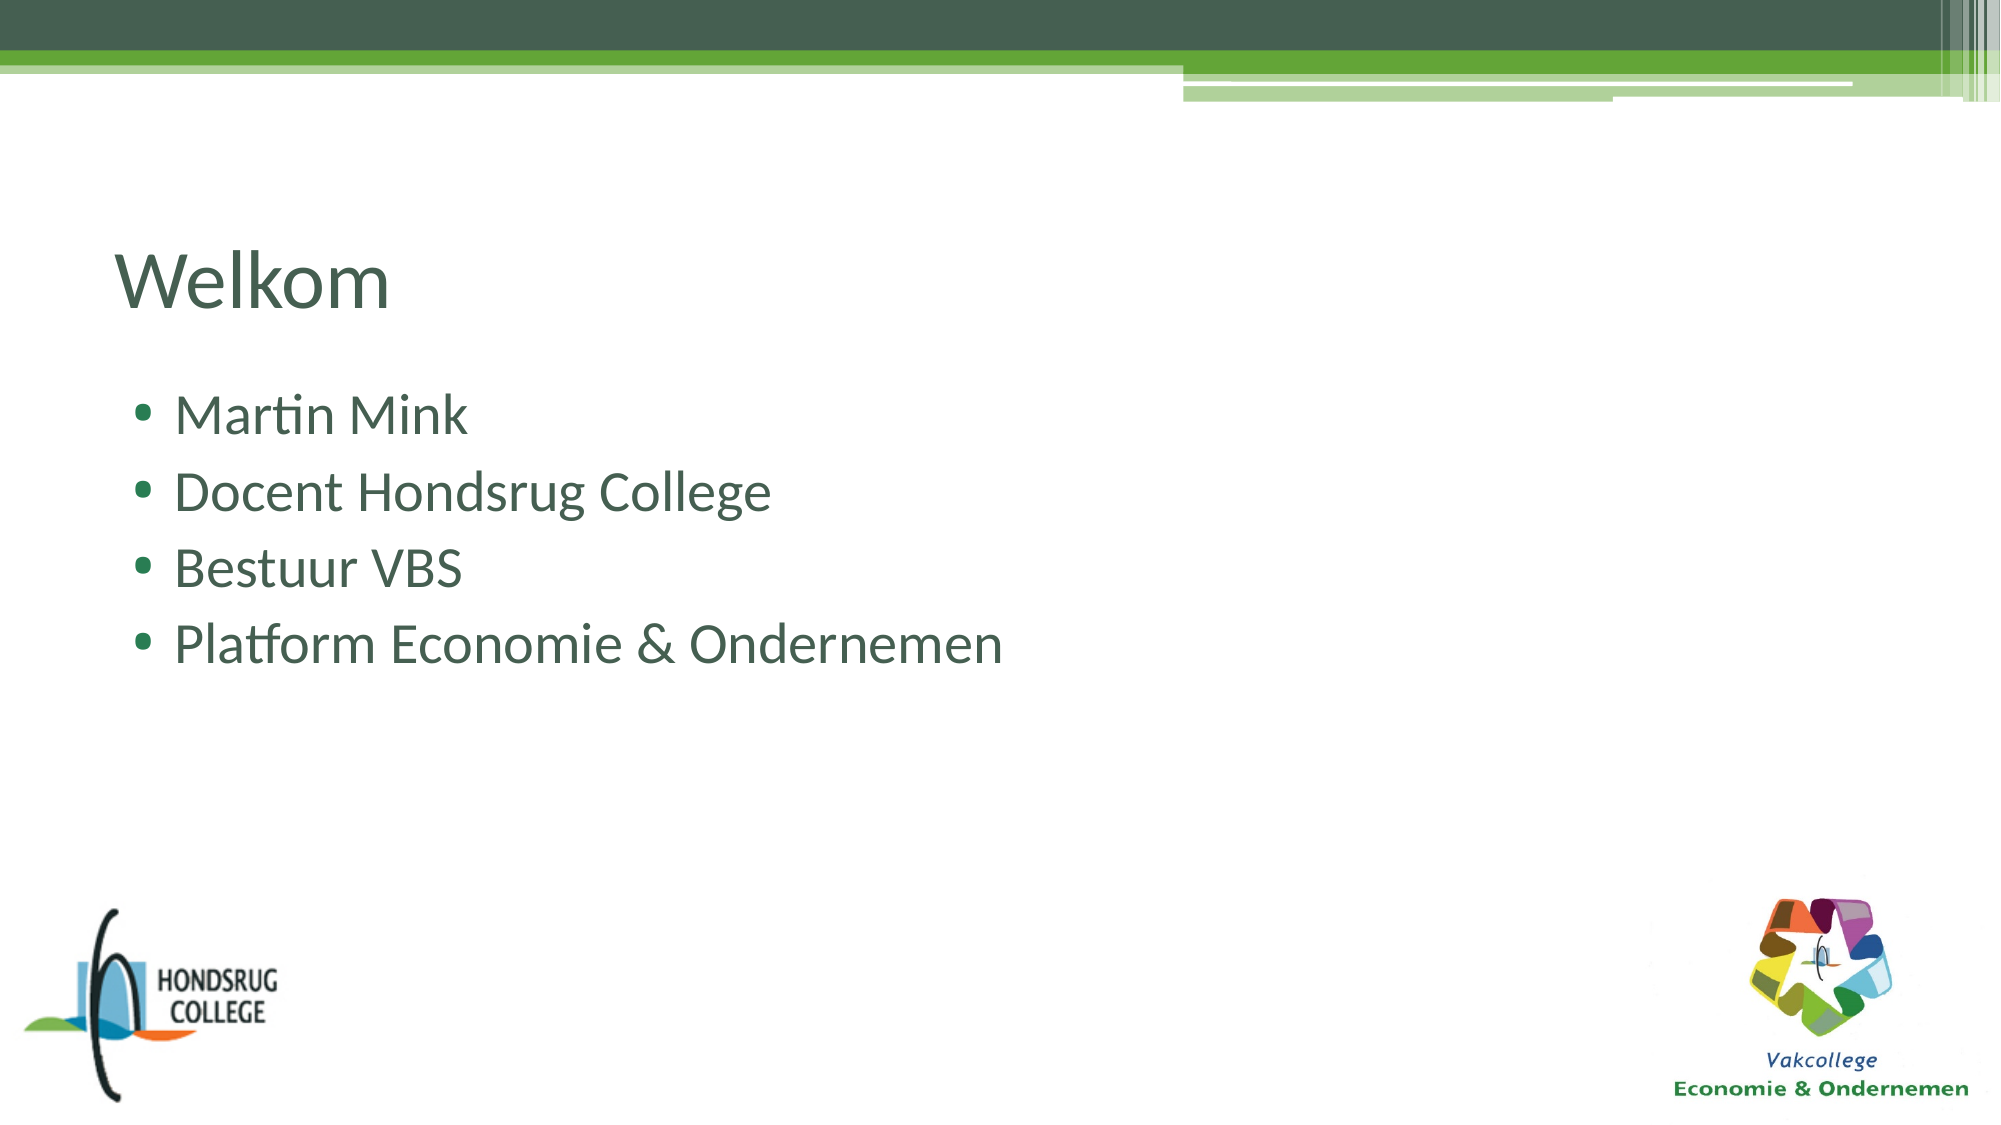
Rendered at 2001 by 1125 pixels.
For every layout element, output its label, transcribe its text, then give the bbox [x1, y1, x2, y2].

title Welkom [99, 187, 1900, 363]
picture [1641, 874, 2000, 1125]
picture [0, 890, 299, 1125]
list Martin Mink Docent Hondsrug College Bestuur VBS Platform Economie & Ondernemen [99, 368, 1900, 1079]
